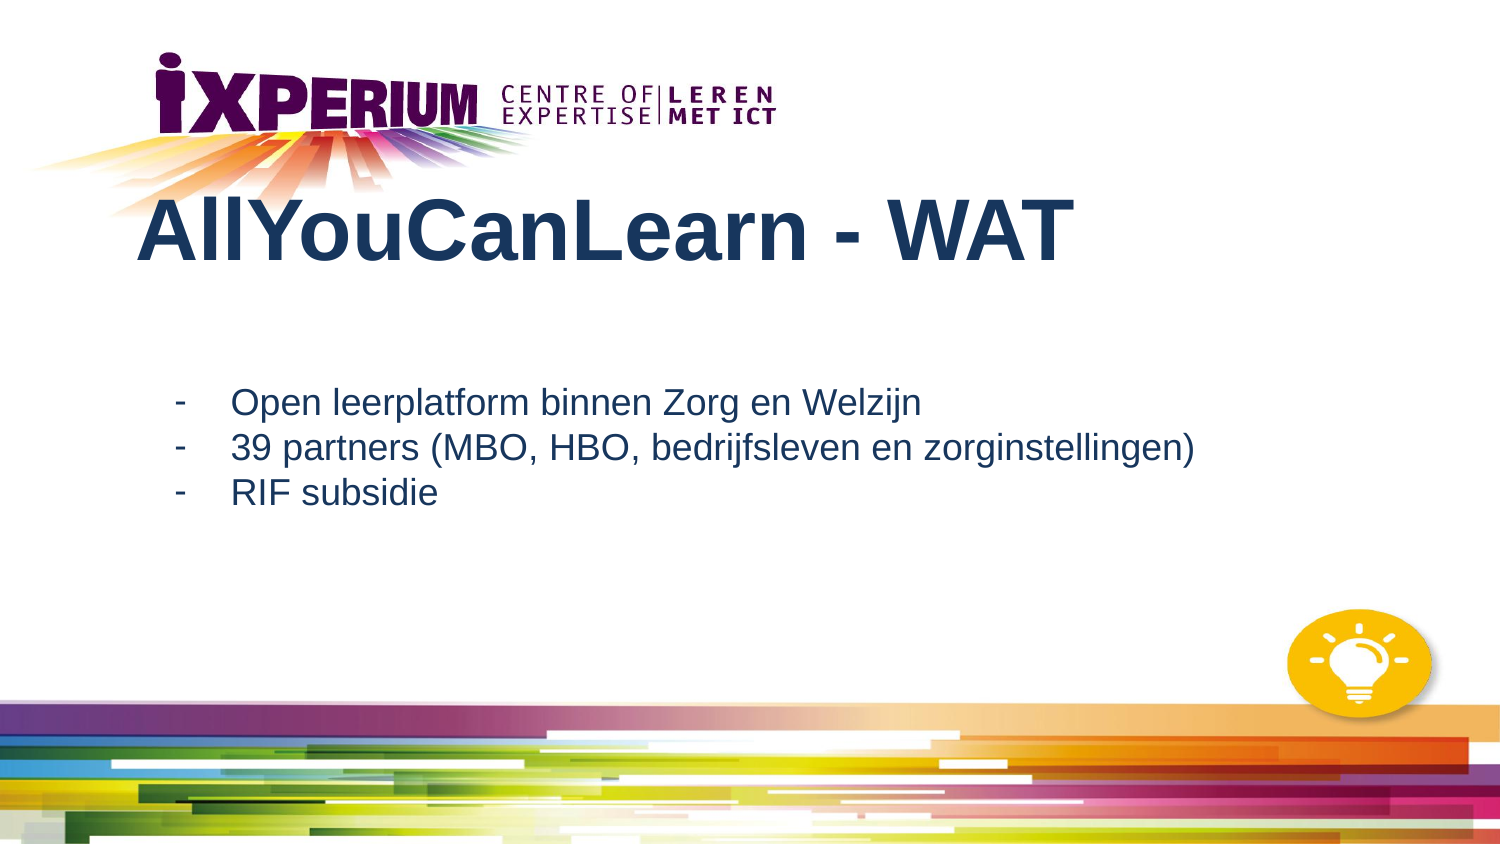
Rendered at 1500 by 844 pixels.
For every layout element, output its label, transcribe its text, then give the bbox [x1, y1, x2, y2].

title Open leerplatform binnen Zorg en Welzijn 39 partners (MBO, HBO, bedrijfsleven en zorginstellingen) RIF subsidie [140, 298, 1326, 682]
text_box AllYouCanLearn - WAT [120, 152, 1272, 299]
picture [0, 0, 1500, 844]
